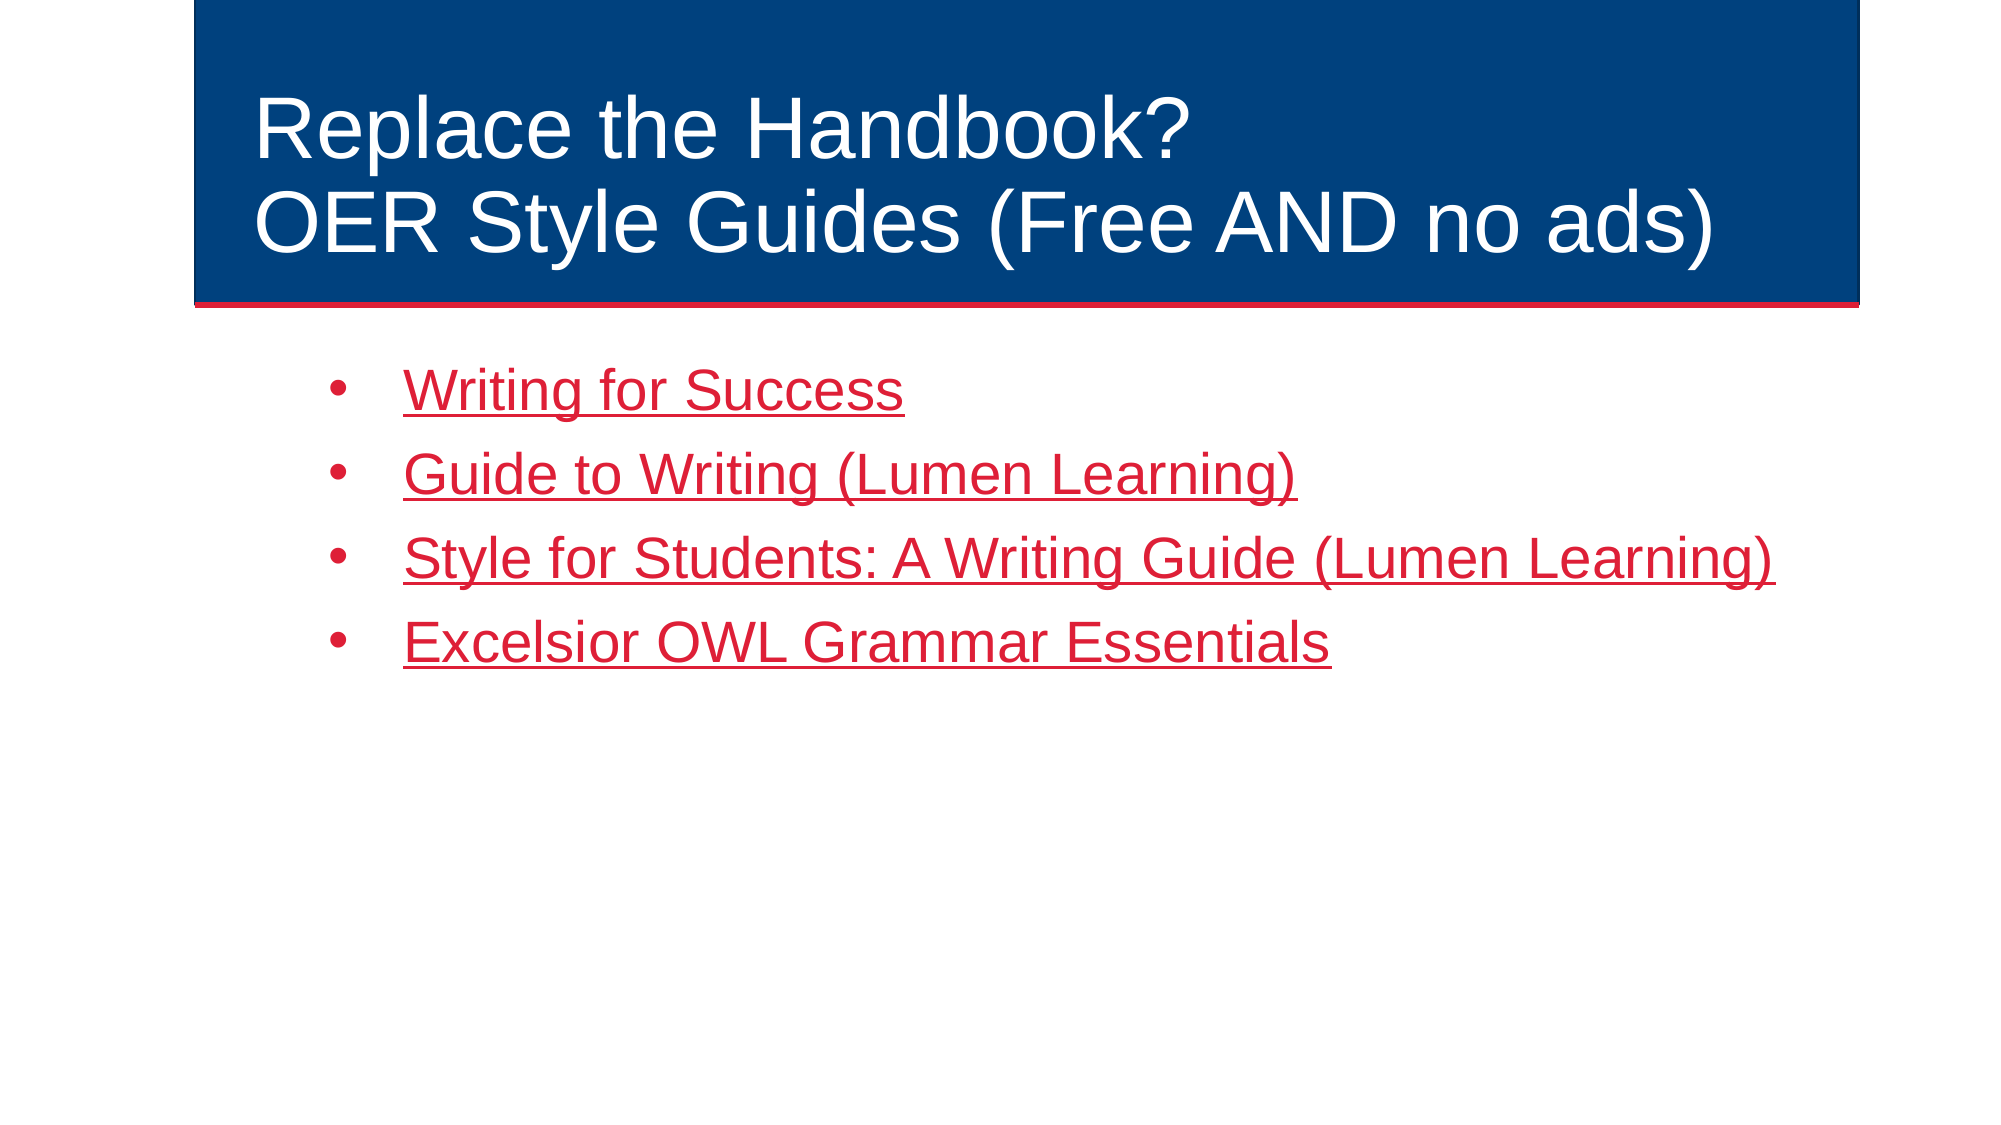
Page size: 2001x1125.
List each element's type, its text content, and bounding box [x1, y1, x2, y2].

list Writing for Success Guide to Writing (Lumen Learning) Style for Students: A Writing Guide (Lumen Learning) Excelsior OWL Grammar Essentials [238, 330, 1814, 994]
title Replace the Handbook? OER Style Guides (Free AND no ads) [238, 132, 1814, 280]
